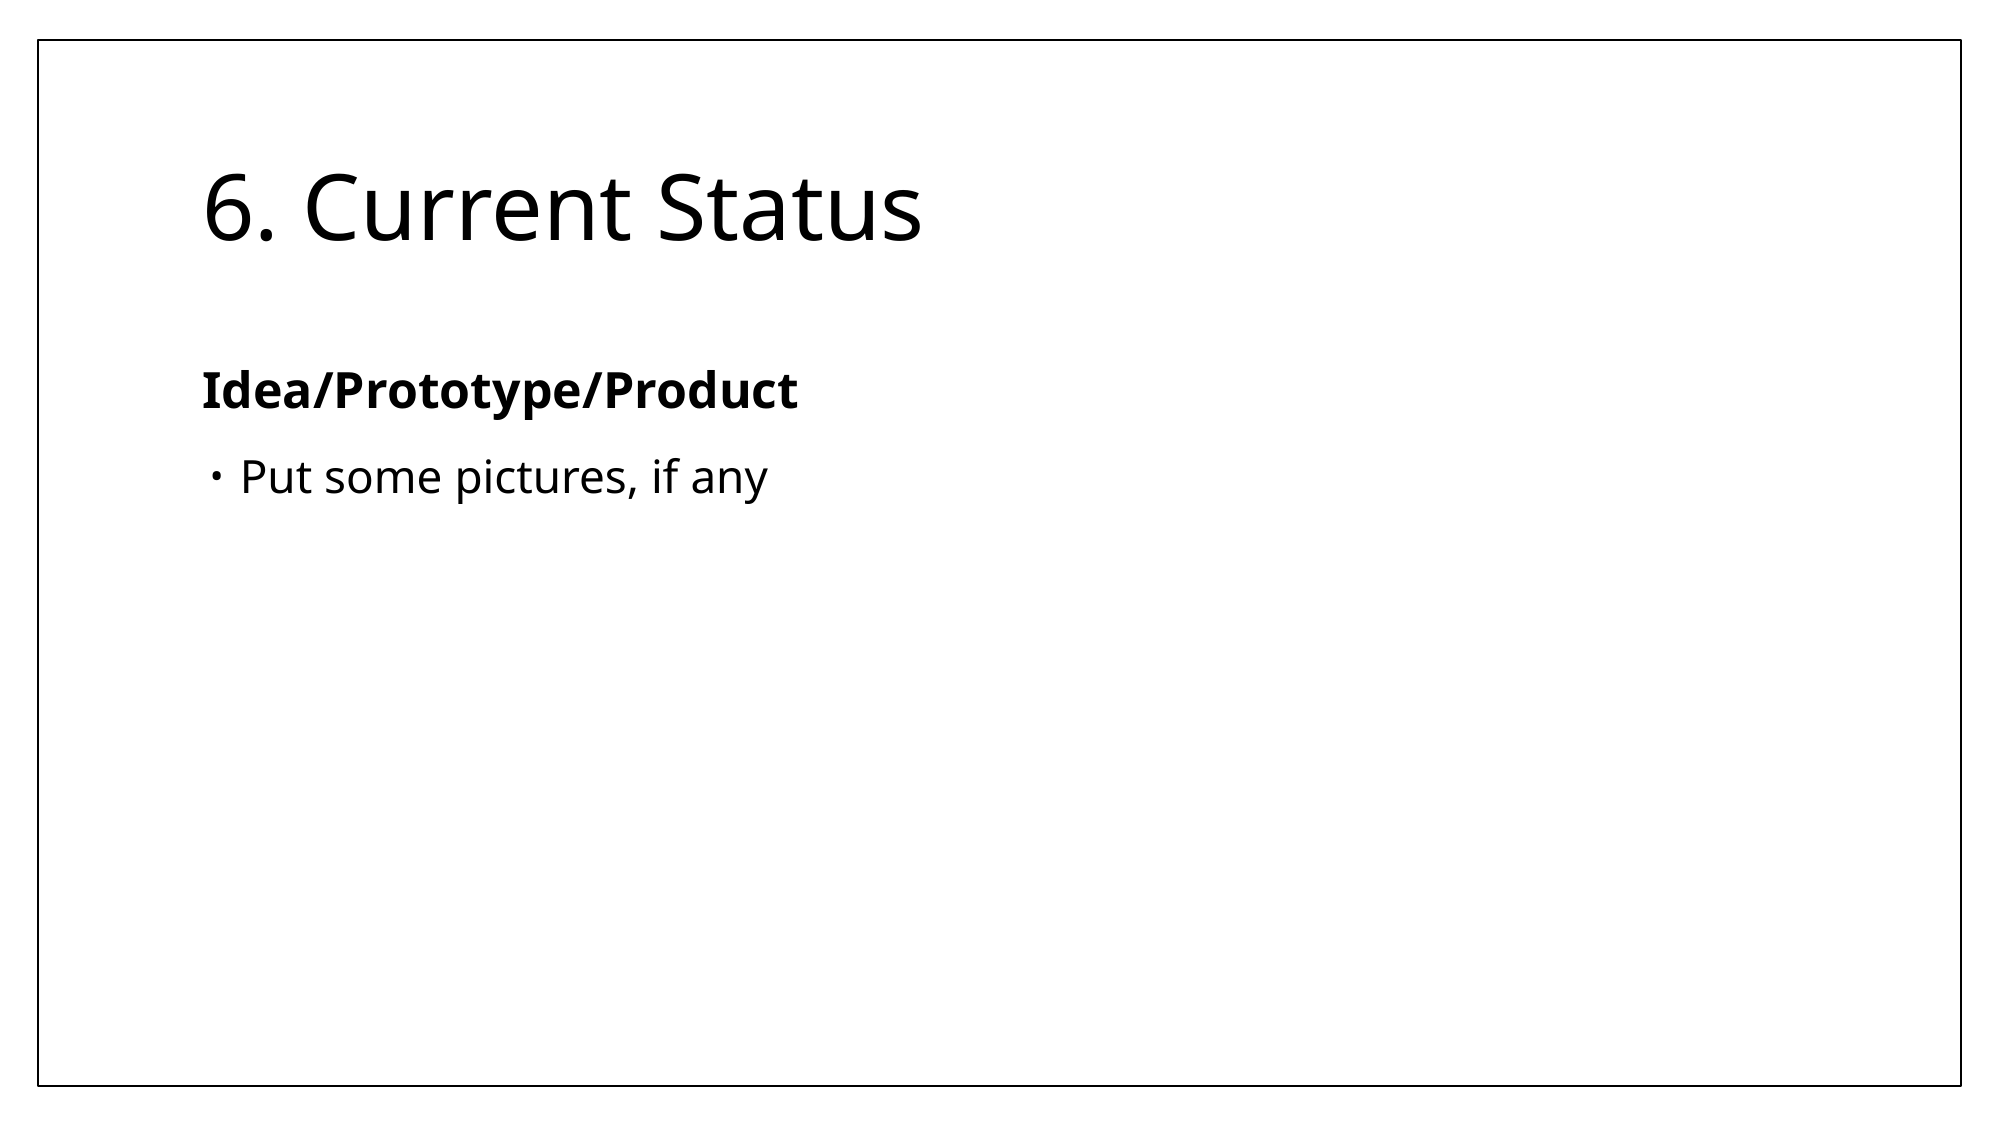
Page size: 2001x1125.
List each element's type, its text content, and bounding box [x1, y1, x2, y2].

text_box Idea/Prototype/Product [187, 328, 968, 446]
text_box 6. Current Status [187, 99, 1808, 323]
text_box Put some pictures, if any [187, 446, 968, 1002]
